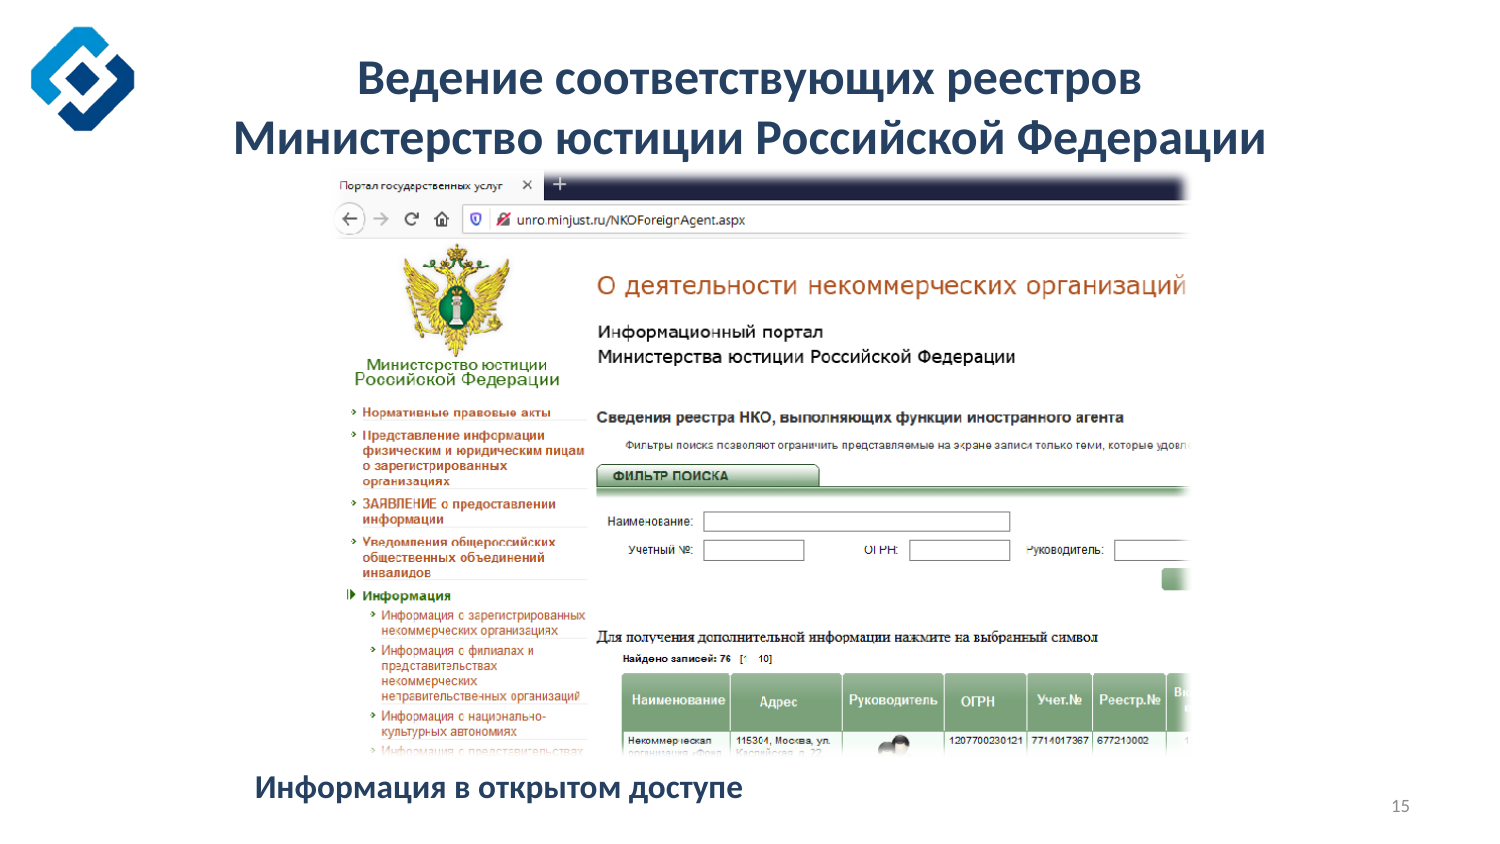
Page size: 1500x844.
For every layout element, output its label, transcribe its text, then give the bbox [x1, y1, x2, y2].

picture [0, 0, 163, 163]
slide_number 15 [1074, 782, 1425, 827]
title Ведение соответствующих реестров Министерство юстиции Российской Федерации [75, 33, 1425, 175]
text_box Информация в открытом доступе [240, 758, 759, 813]
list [330, 168, 1193, 759]
